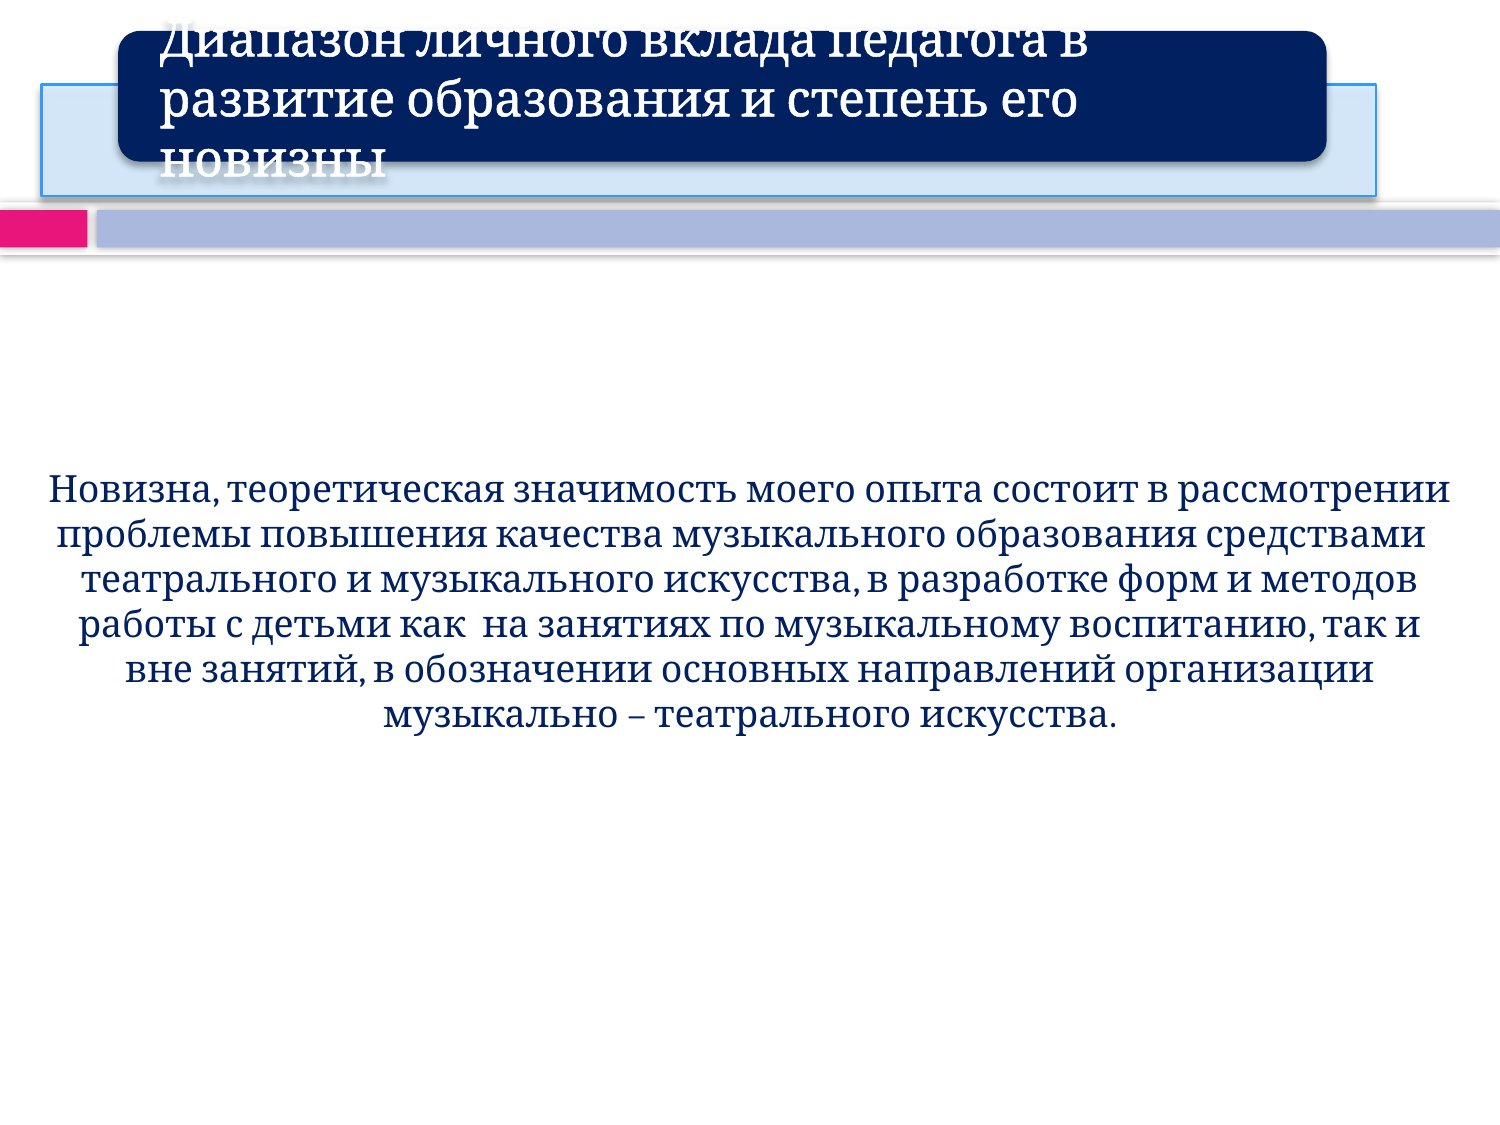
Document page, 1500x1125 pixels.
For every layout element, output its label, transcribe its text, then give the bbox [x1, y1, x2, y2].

text_box Новизна, теоретическая значимость моего опыта состоит в рассмотрении проблемы повышения качества музыкального образования средствами театрального и музыкального искусства, в разработке форм и методов работы с детьми как на занятиях по музыкальному воспитанию, так и вне занятий, в обозначении основных направлений организации музыкально – театрального искусства. [29, 457, 1471, 743]
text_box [40, 18, 1377, 197]
